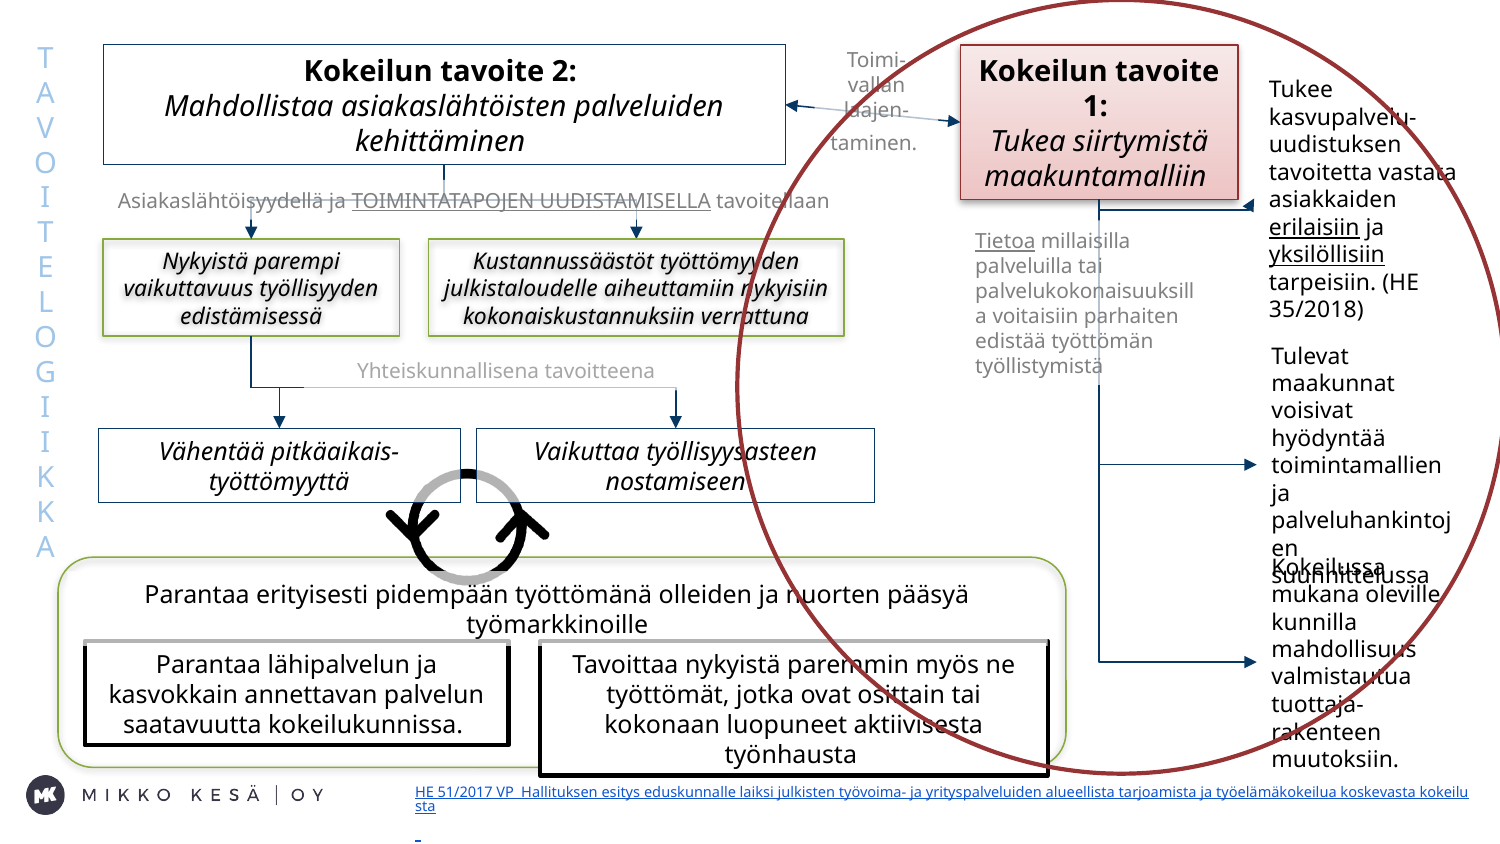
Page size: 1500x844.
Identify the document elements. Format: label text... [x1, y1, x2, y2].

text_box Tukee kasvupalvelu-uudistuksen tavoitetta vastata asiakkaiden erilaisiin ja yksilöllisiin tarpeisiin. (HE 35/2018) [1343, 67, 1473, 224]
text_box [417, 170, 510, 444]
text_box Parantaa erityisesti pidempään työttömänä olleiden ja nuorten pääsyä työmarkkinoille [67, 571, 832, 646]
text_box Yhteiskunnallisena tavoitteena [515, 350, 708, 391]
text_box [1041, 223, 1315, 327]
text_box Yhteiskunnallisena tavoitteena [303, 350, 412, 391]
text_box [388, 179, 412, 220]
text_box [219, 368, 312, 398]
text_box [503, 106, 577, 299]
text_box Kokeilussa mukana oleville kunnilla mahdollisuus valmistautua tuottaja-rakenteen muutoksiin. [1256, 544, 1478, 780]
text_box Parantaa lähipalvelun ja kasvokkain annettavan palvelun saatavuutta kokeilukunnissa. [83, 646, 511, 747]
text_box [1159, 105, 1194, 221]
text_box Toimi-vallan laajen-taminen. [814, 38, 939, 104]
text_box Nykyistä parempi vaikuttavuus työllisyyden edistämisessä [102, 238, 400, 337]
text_box Kustannussäästöt työttömyyden julkistaloudelle aiheuttamiin nykyisiin kokonaiskustannuksiin verrattuna [515, 238, 764, 337]
text_box Vähentää pitkäaikais-työttömyyttä [98, 428, 412, 503]
text_box [735, 0, 1500, 776]
text_box [57, 556, 538, 769]
text_box Tavoittaa nykyistä paremmin myös ne työttömät, jotka ovat osittain tai kokonaan luopuneet aktiivisesta työnhausta [538, 646, 1050, 778]
slide_number T A V O I T E LOGI IKKA [17, 23, 73, 230]
text_box Vaikuttaa työllisyysasteen nostamiseen [515, 428, 752, 503]
text_box Asiakaslähtöisyydellä ja TOIMINTATAPOJEN UUDISTAMISELLA tavoitellaan [581, 179, 794, 220]
text_box HE 51/2017 VP Hallituksen esitys eduskunnalle laiksi julkisten työvoima- ja yrityspalveluiden alueellista tarjoamista ja työelämäkokeilua koskevasta kokeilusta [400, 775, 1485, 840]
picture [26, 775, 323, 815]
text_box Toimi-vallan laajen-taminen. [814, 113, 846, 150]
text_box Asiakaslähtöisyydellä ja TOIMINTATAPOJEN UUDISTAMISELLA tavoitellaan [98, 179, 305, 220]
text_box Kokeilun tavoite 2: Mahdollistaa asiakaslähtöisten palveluiden kehittäminen [103, 44, 786, 165]
text_box [560, 556, 780, 571]
picture [380, 445, 557, 609]
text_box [310, 105, 385, 300]
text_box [935, 328, 1421, 487]
